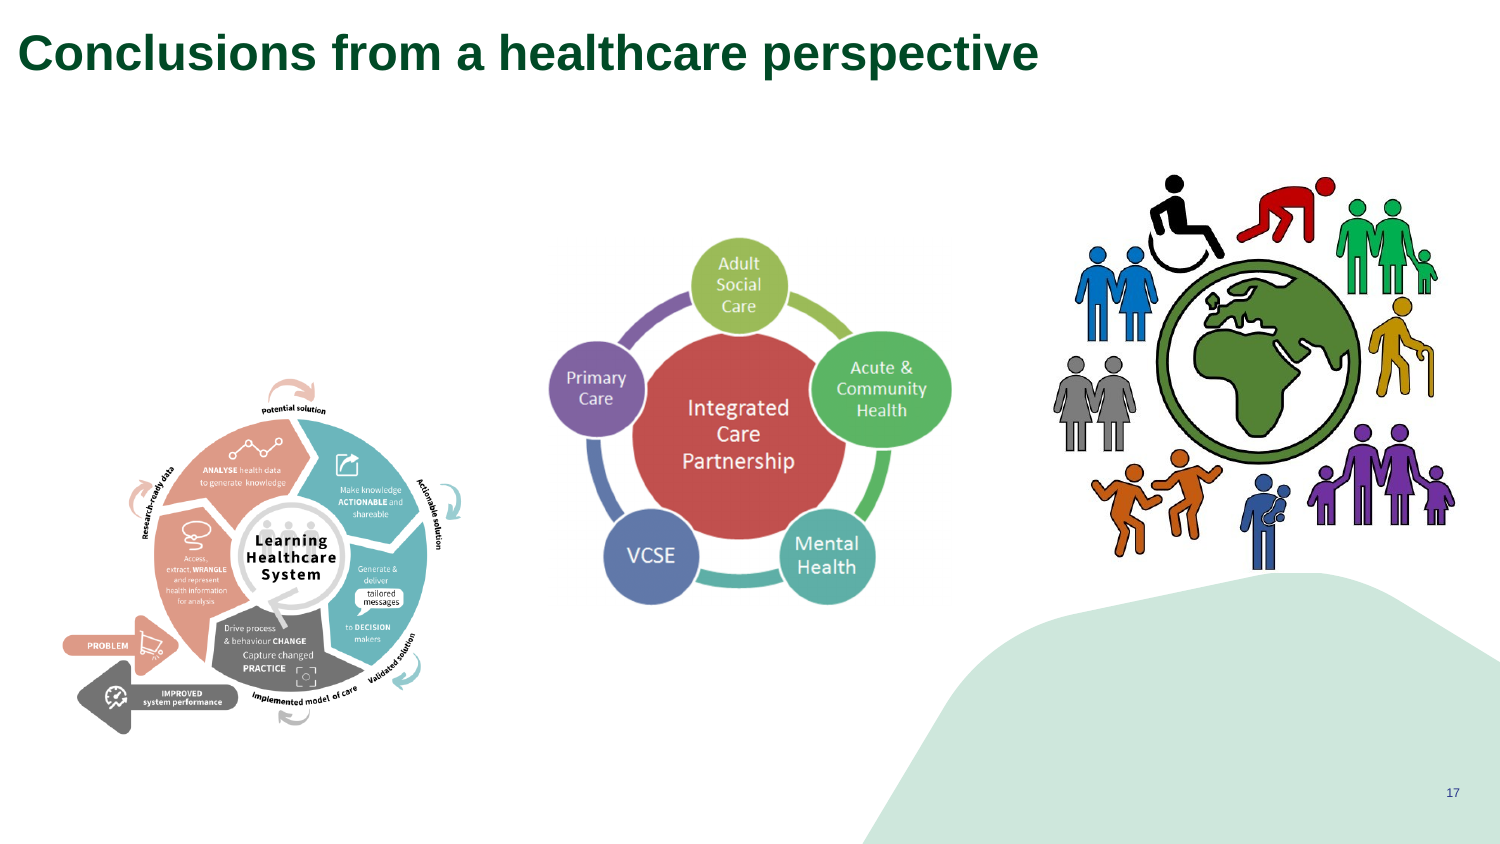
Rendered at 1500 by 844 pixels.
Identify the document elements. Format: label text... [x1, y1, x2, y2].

picture [1038, 153, 1461, 573]
picture [52, 350, 475, 773]
slide_number 17 [1412, 785, 1461, 817]
picture [548, 237, 952, 606]
title Conclusions from a healthcare perspective [17, 20, 1316, 154]
